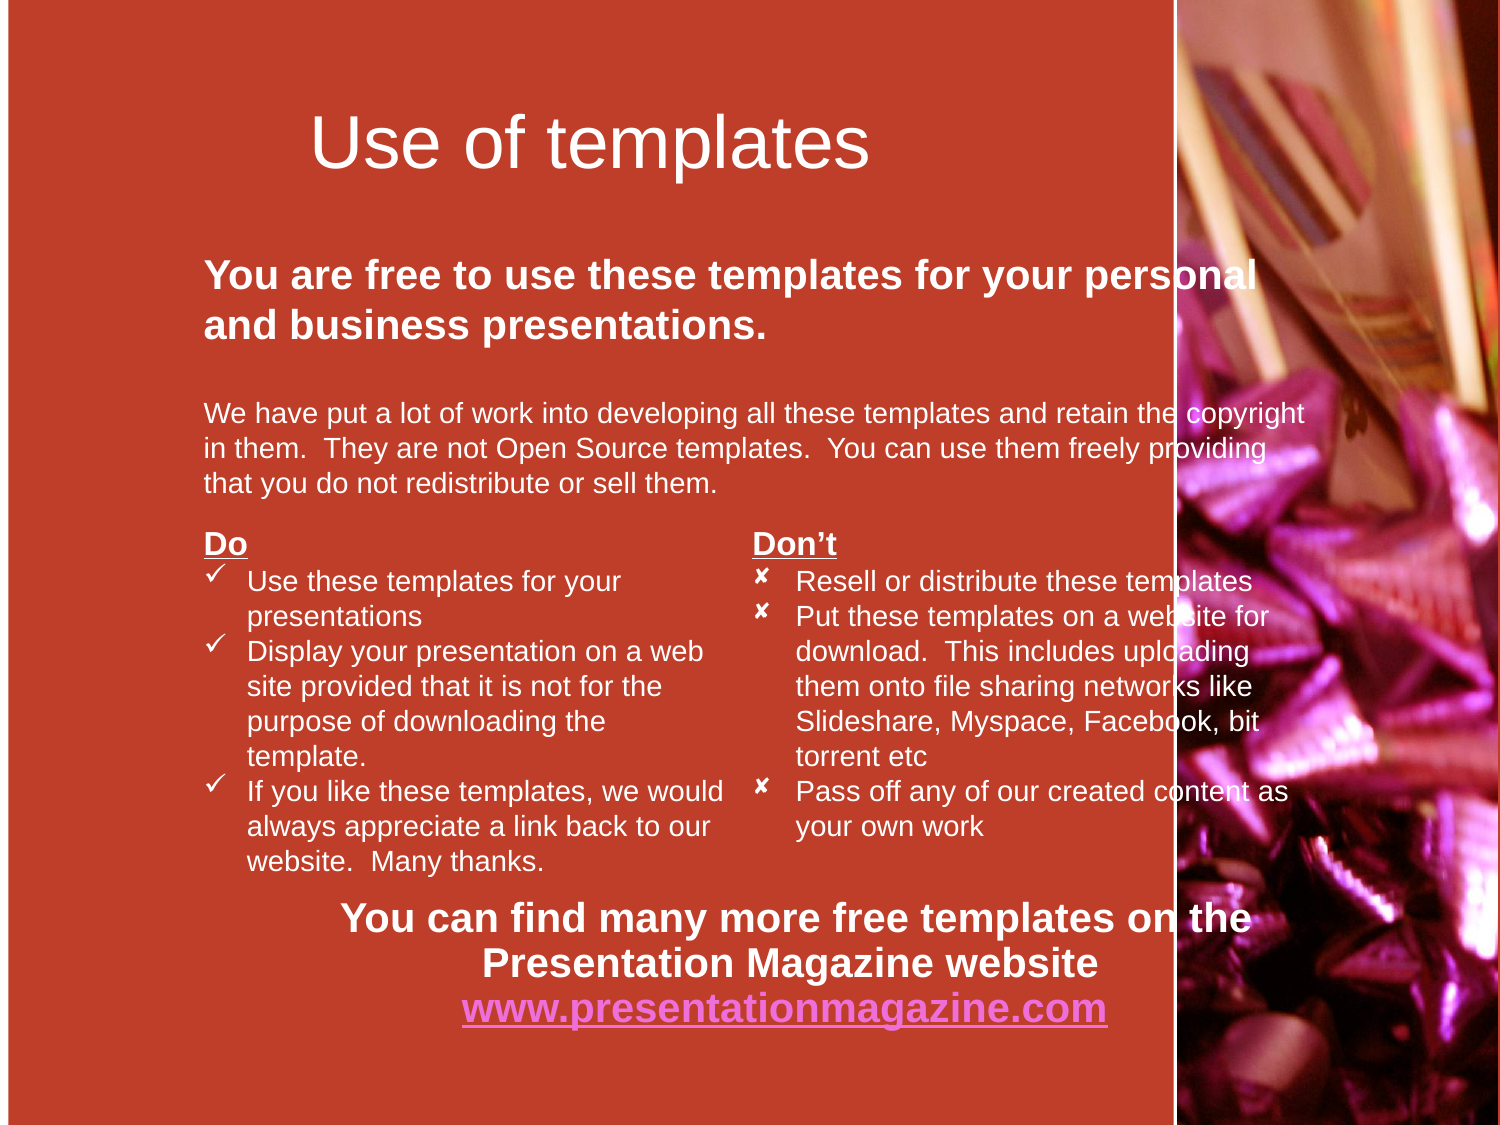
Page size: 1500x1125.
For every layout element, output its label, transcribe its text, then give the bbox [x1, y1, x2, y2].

text_box Do Use these templates for your presentations Display your presentation on a web site provided that it is not for the purpose of downloading the template. If you like these templates, we would always appreciate a link back to our website. Many thanks. [188, 515, 749, 889]
picture [1177, 0, 1498, 1125]
text_box You can find many more free templates on the Presentation Magazine website www.presentationmagazine.com [171, 889, 1347, 1040]
text_box We have put a lot of work into developing all these templates and retain the copyright in them. They are not Open Source templates. You can use them freely providing that you do not redistribute or sell them. [188, 387, 1325, 507]
text_box You are free to use these templates for your personal and business presentations. [188, 240, 1329, 355]
text_box [88, 208, 1436, 1083]
text_box Don’t Resell or distribute these templates Put these templates on a website for download. This includes uploading them onto file sharing networks like Slideshare, Myspace, Facebook, bit torrent etc Pass off any of our created content as your own work [737, 515, 1335, 850]
title Use of templates [41, 45, 1140, 233]
